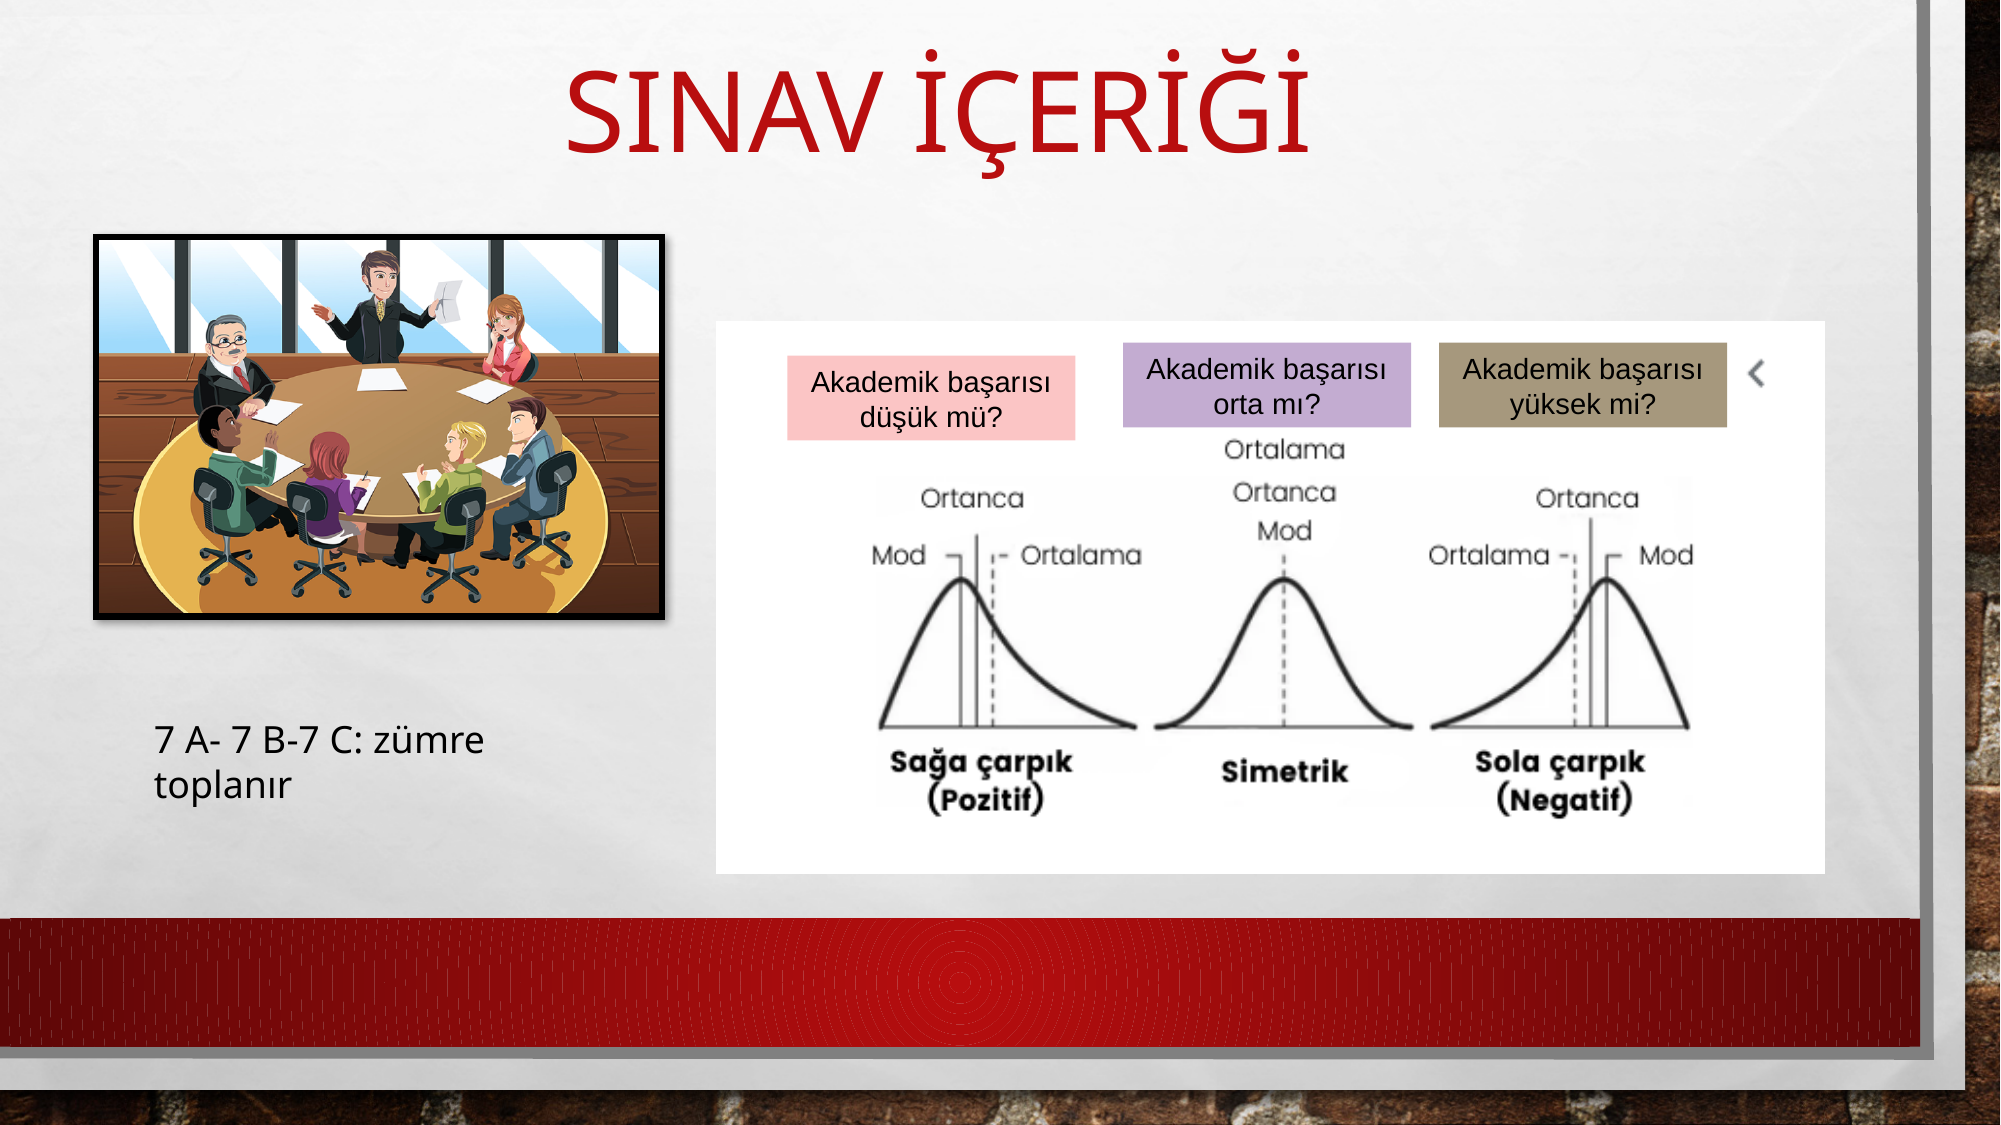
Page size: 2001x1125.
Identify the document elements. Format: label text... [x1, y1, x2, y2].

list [716, 321, 1825, 874]
title Sınav içeriği [85, 21, 1792, 211]
text_box 7 A- 7 B-7 C: zümre toplanır [139, 708, 594, 814]
picture [0, 0, 2000, 1125]
picture [98, 239, 659, 614]
